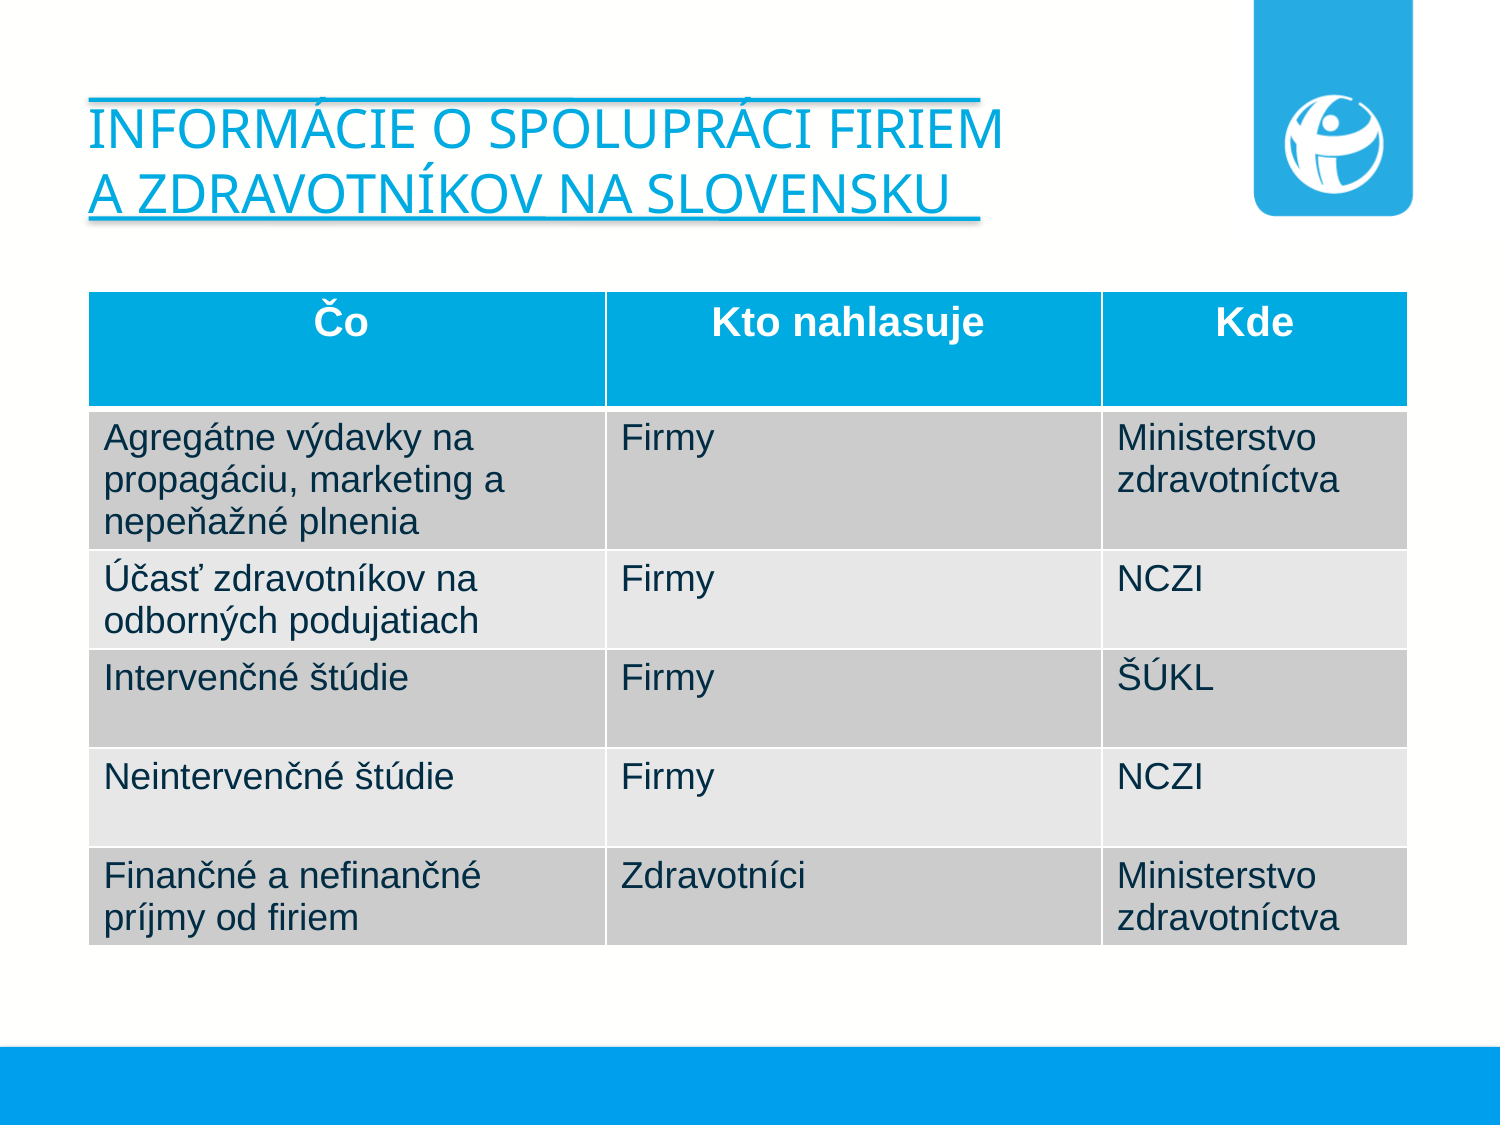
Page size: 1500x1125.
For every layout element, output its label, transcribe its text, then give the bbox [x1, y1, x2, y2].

table_cell Agregátne výdavky na propagáciu, marketing a nepeňažné plnenia [89, 412, 605, 549]
table_cell Firmy [607, 749, 1101, 846]
table_cell Ministerstvo zdravotníctva [1103, 412, 1407, 549]
table_cell Ministerstvo zdravotníctva [1103, 848, 1407, 945]
table_cell Firmy [607, 551, 1101, 648]
table_cell NCZI [1103, 551, 1407, 648]
table_cell NCZI [1103, 749, 1407, 846]
table_cell Intervenčné štúdie [89, 650, 605, 747]
table_cell Zdravotníci [607, 848, 1101, 945]
table_header Čo [89, 292, 605, 406]
table_cell Účasť zdravotníkov na odborných podujatiach [89, 551, 605, 648]
table_header Kto nahlasuje [607, 292, 1101, 406]
table_header Kde [1103, 292, 1407, 406]
table_cell Firmy [607, 650, 1101, 747]
picture [1230, 0, 1500, 242]
table_cell Finančné a nefinančné príjmy od firiem [89, 848, 605, 945]
table_cell Firmy [607, 412, 1101, 549]
table_cell Neintervenčné štúdie [89, 749, 605, 846]
table_cell ŠÚKL [1103, 650, 1407, 747]
title Informácie o spolupráci firiem a zdravotníkov na Slovensku [88, 93, 1129, 225]
